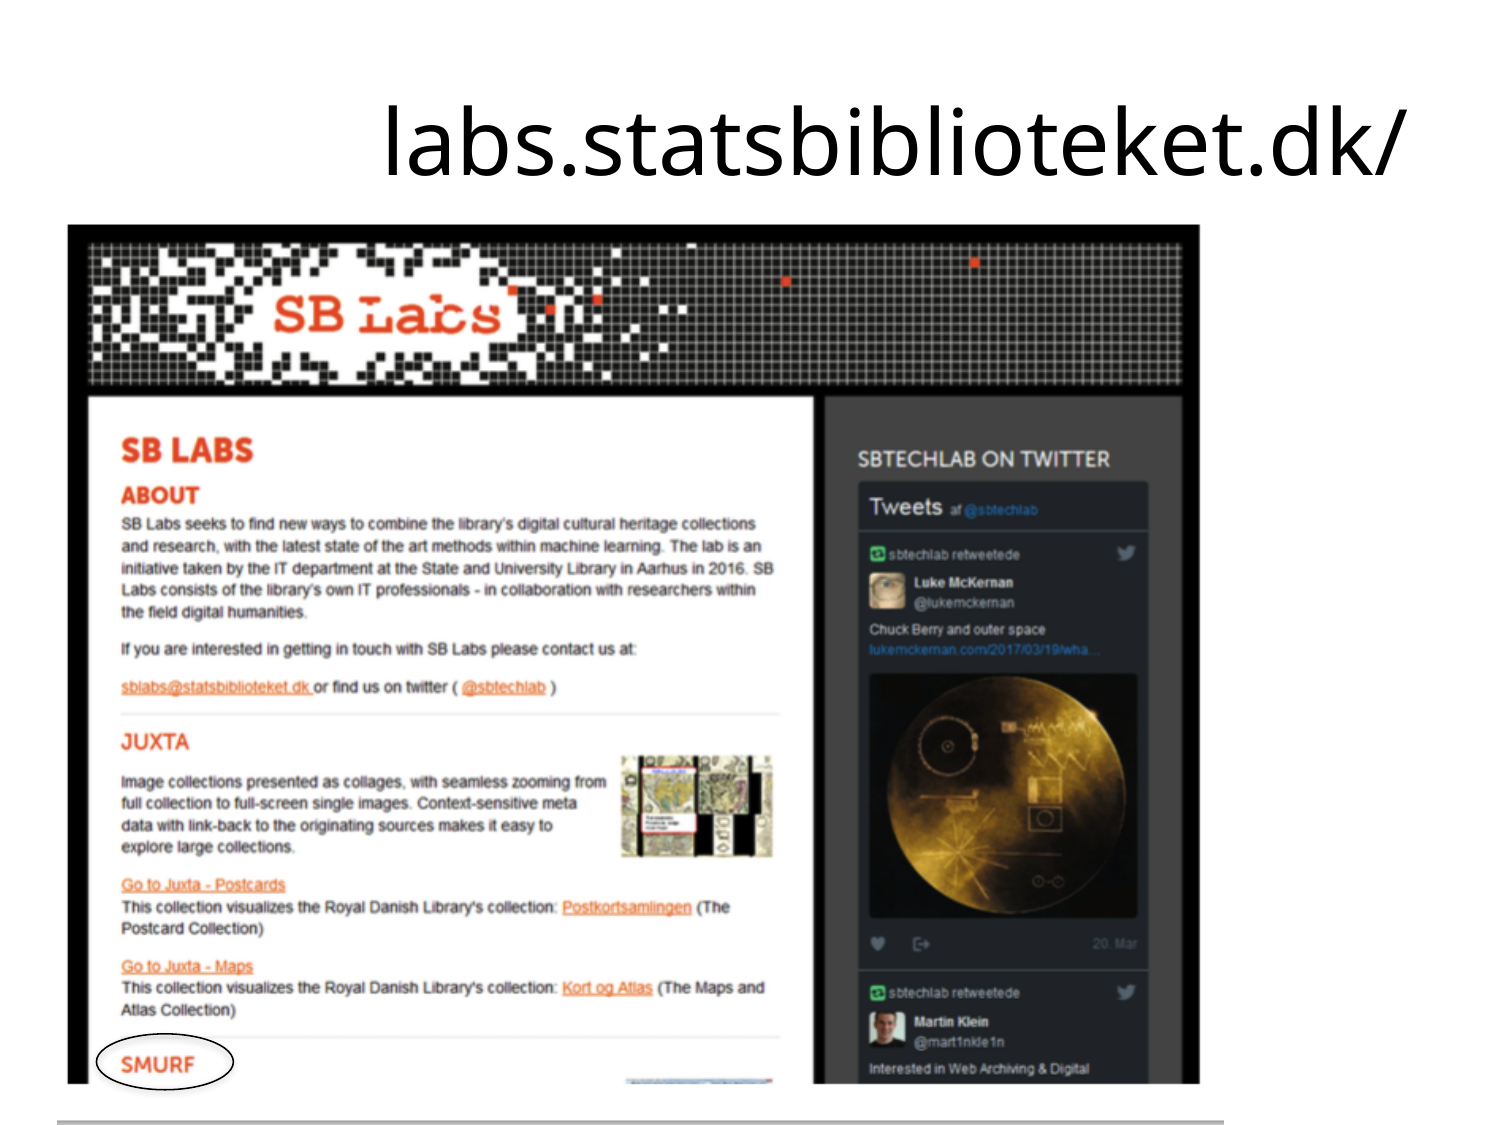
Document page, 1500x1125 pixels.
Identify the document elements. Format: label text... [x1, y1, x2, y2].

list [57, 209, 1225, 1125]
title labs.statsbiblioteket.dk/ [75, 45, 1425, 233]
